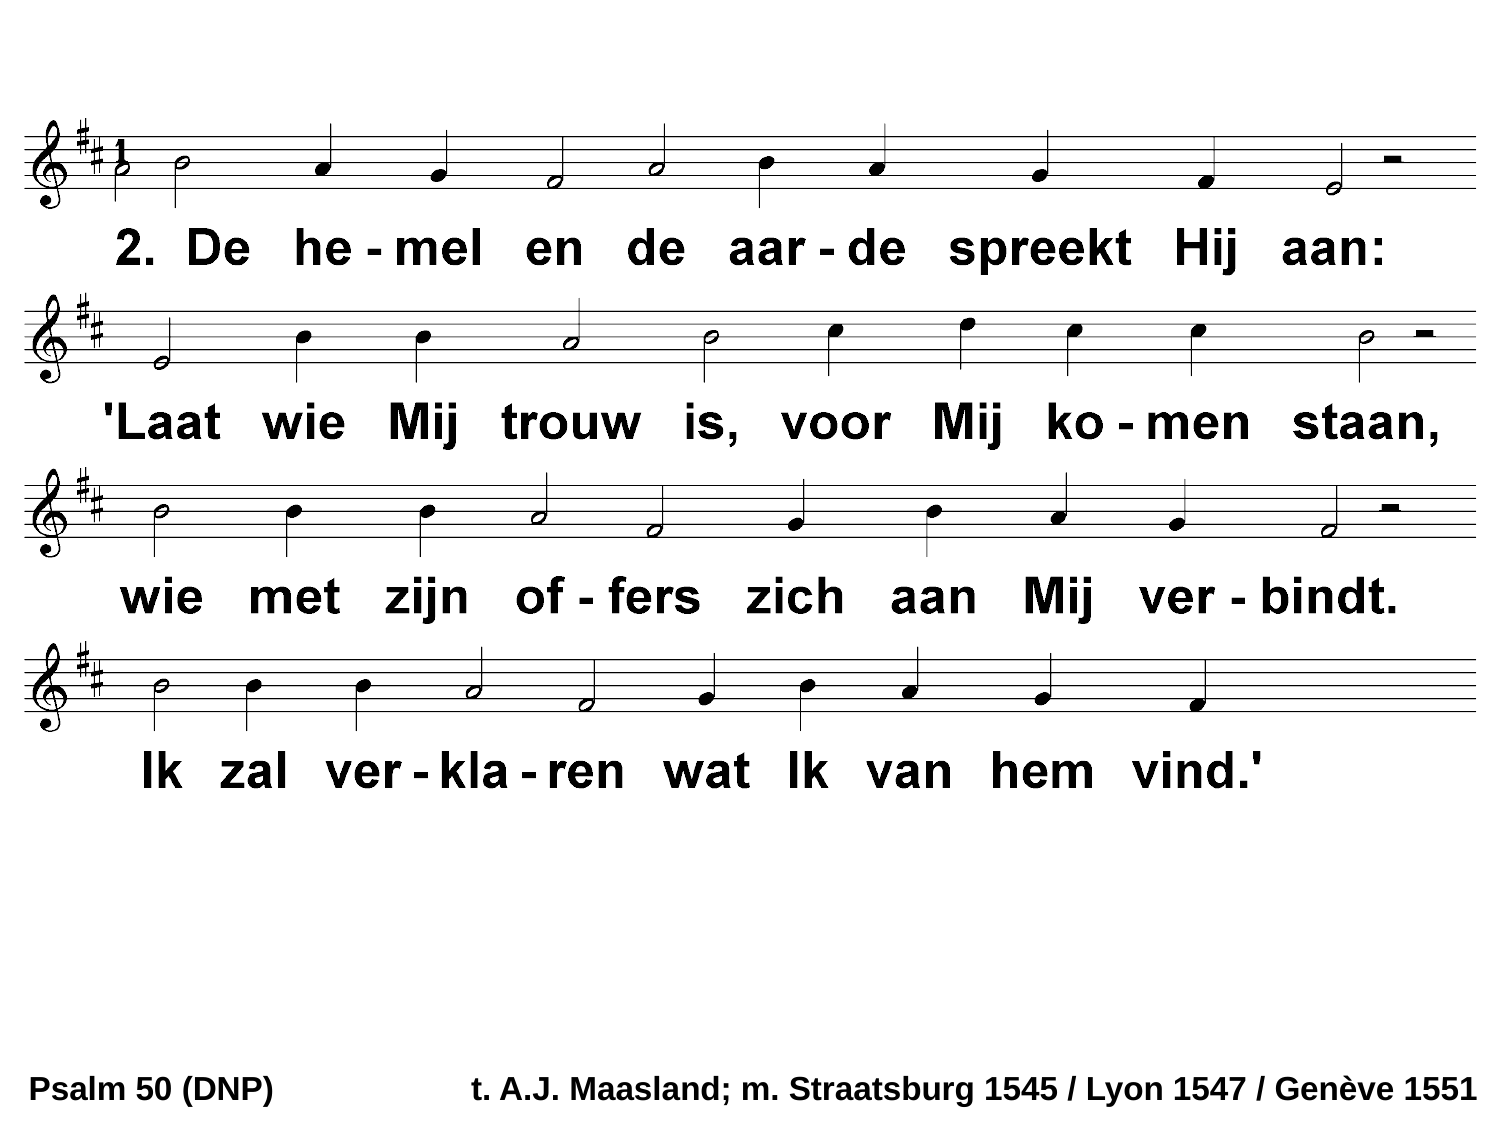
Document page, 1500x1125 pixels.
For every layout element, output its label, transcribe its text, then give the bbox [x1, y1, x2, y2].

text_box Psalm 50 (DNP) t. A.J. Maasland; m. Straatsburg 1545 / Lyon 1547 / Genève 1551 [13, 1059, 1495, 1115]
picture [10, 103, 1490, 803]
